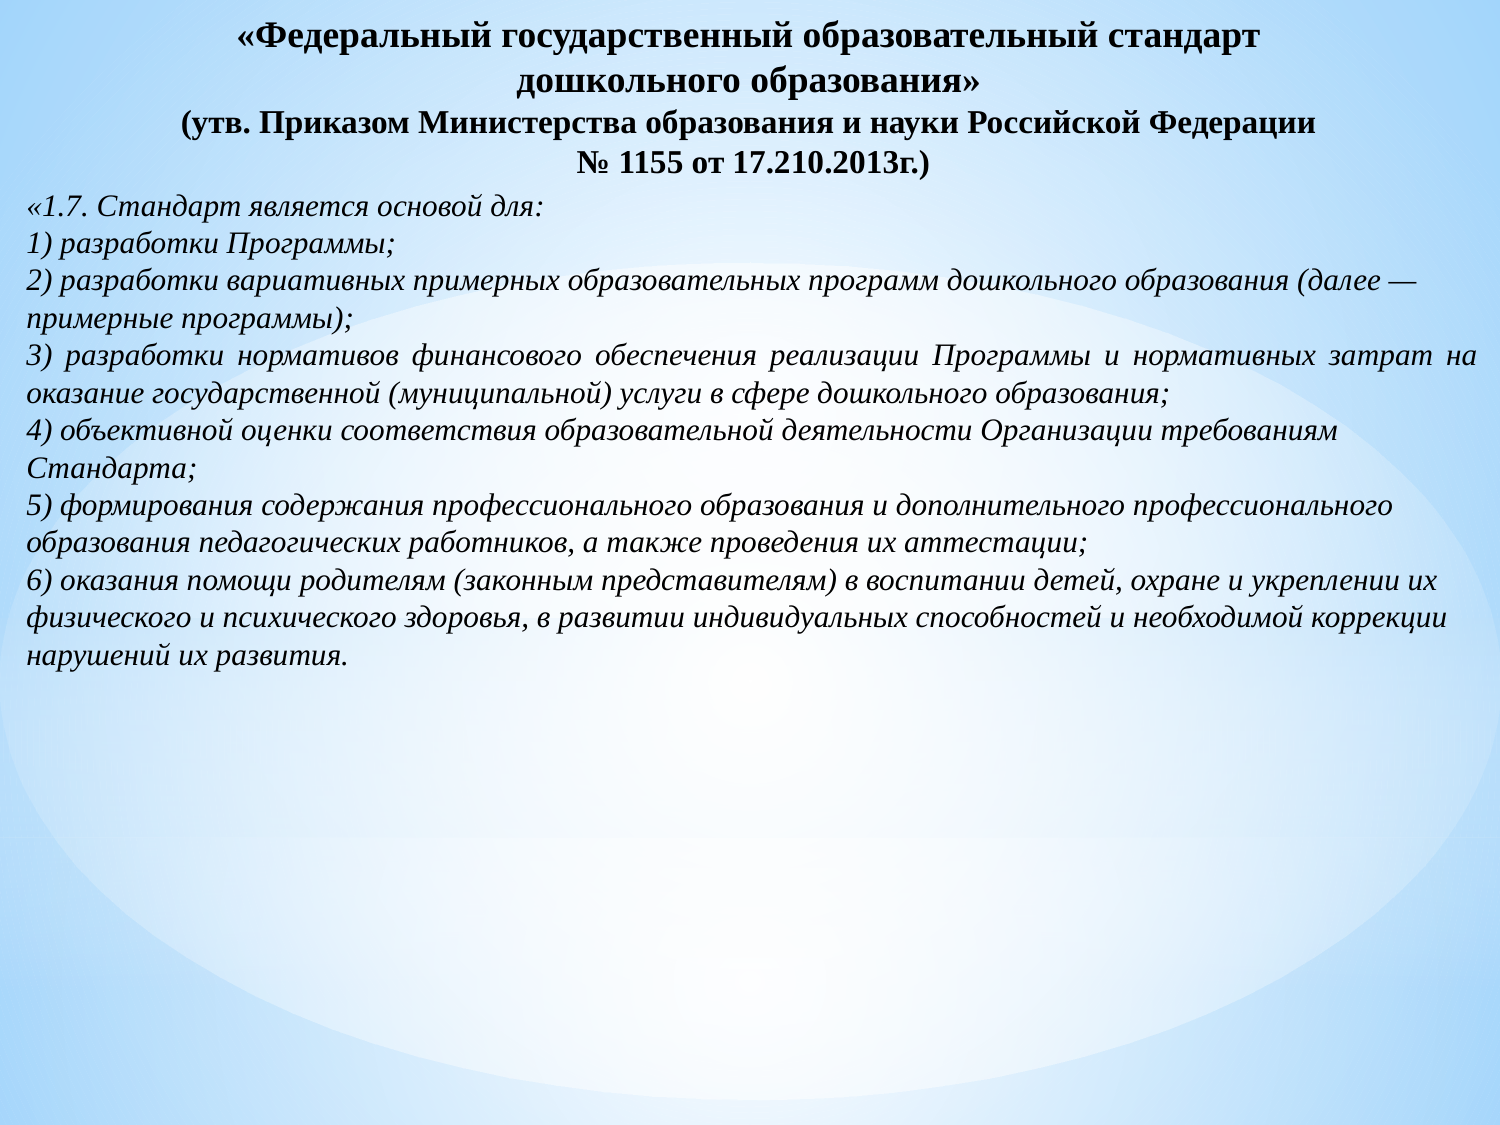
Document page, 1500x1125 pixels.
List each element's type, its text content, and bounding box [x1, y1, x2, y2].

text_box «Федеральный государственный образовательный стандарт дошкольного образования» (утв. Приказом Министерства образования и науки Российской Федерации № 1155 от 17.210.2013г.) [26, 2, 1480, 177]
text_box «1.7. Стандарт является основой для: 1) разработки Программы; 2) разработки вариативных примерных образовательных программ дошкольного образования (далее — примерные программы); 3) разработки нормативов финансового обеспечения реализации Программы и нормативных затрат на оказание государственной (муниципальной) услуги в сфере дошкольного образования; 4) объективной оценки соответствия образовательной деятельности Организации требованиям Стандарта; 5) формирования содержания профессионального образования и дополнительного профессионального образования педагогических работников, а также проведения их аттестации; 6) оказания помощи родителям (законным представителям) в воспитании детей, охране и укреплении их физического и психического здоровья, в развитии индивидуальных способностей и необходимой коррекции нарушений их развития. [11, 177, 1494, 679]
